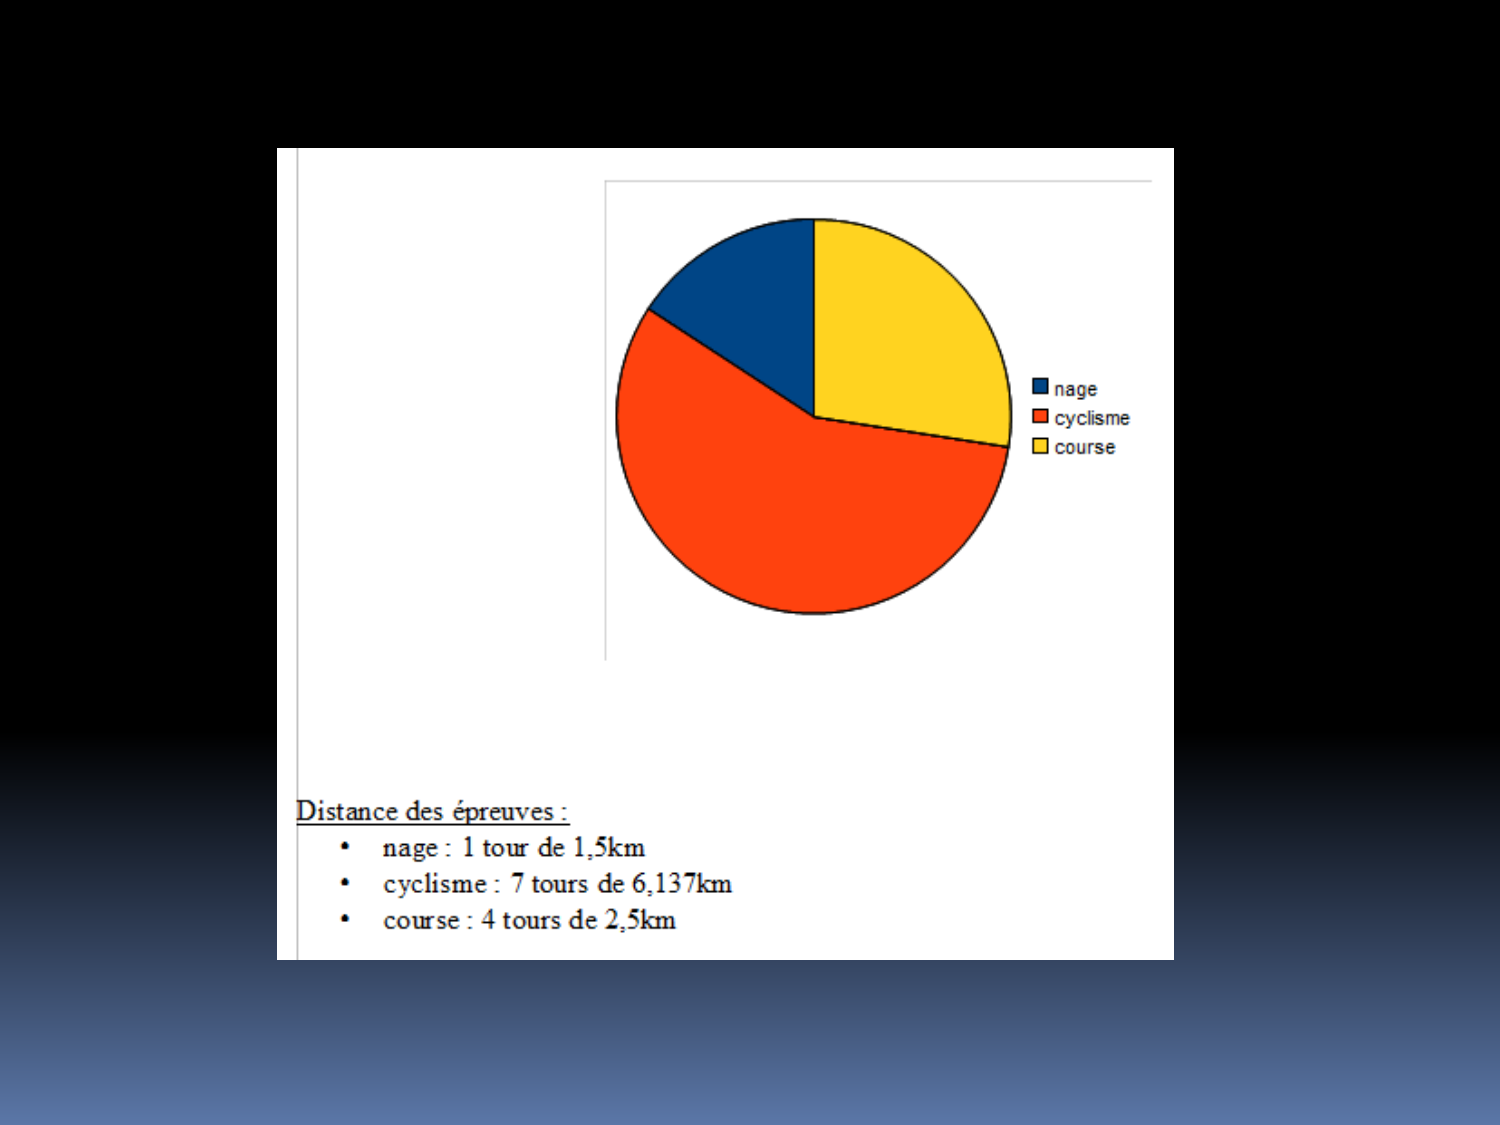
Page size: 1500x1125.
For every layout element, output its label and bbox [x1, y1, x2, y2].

picture [276, 148, 1174, 961]
